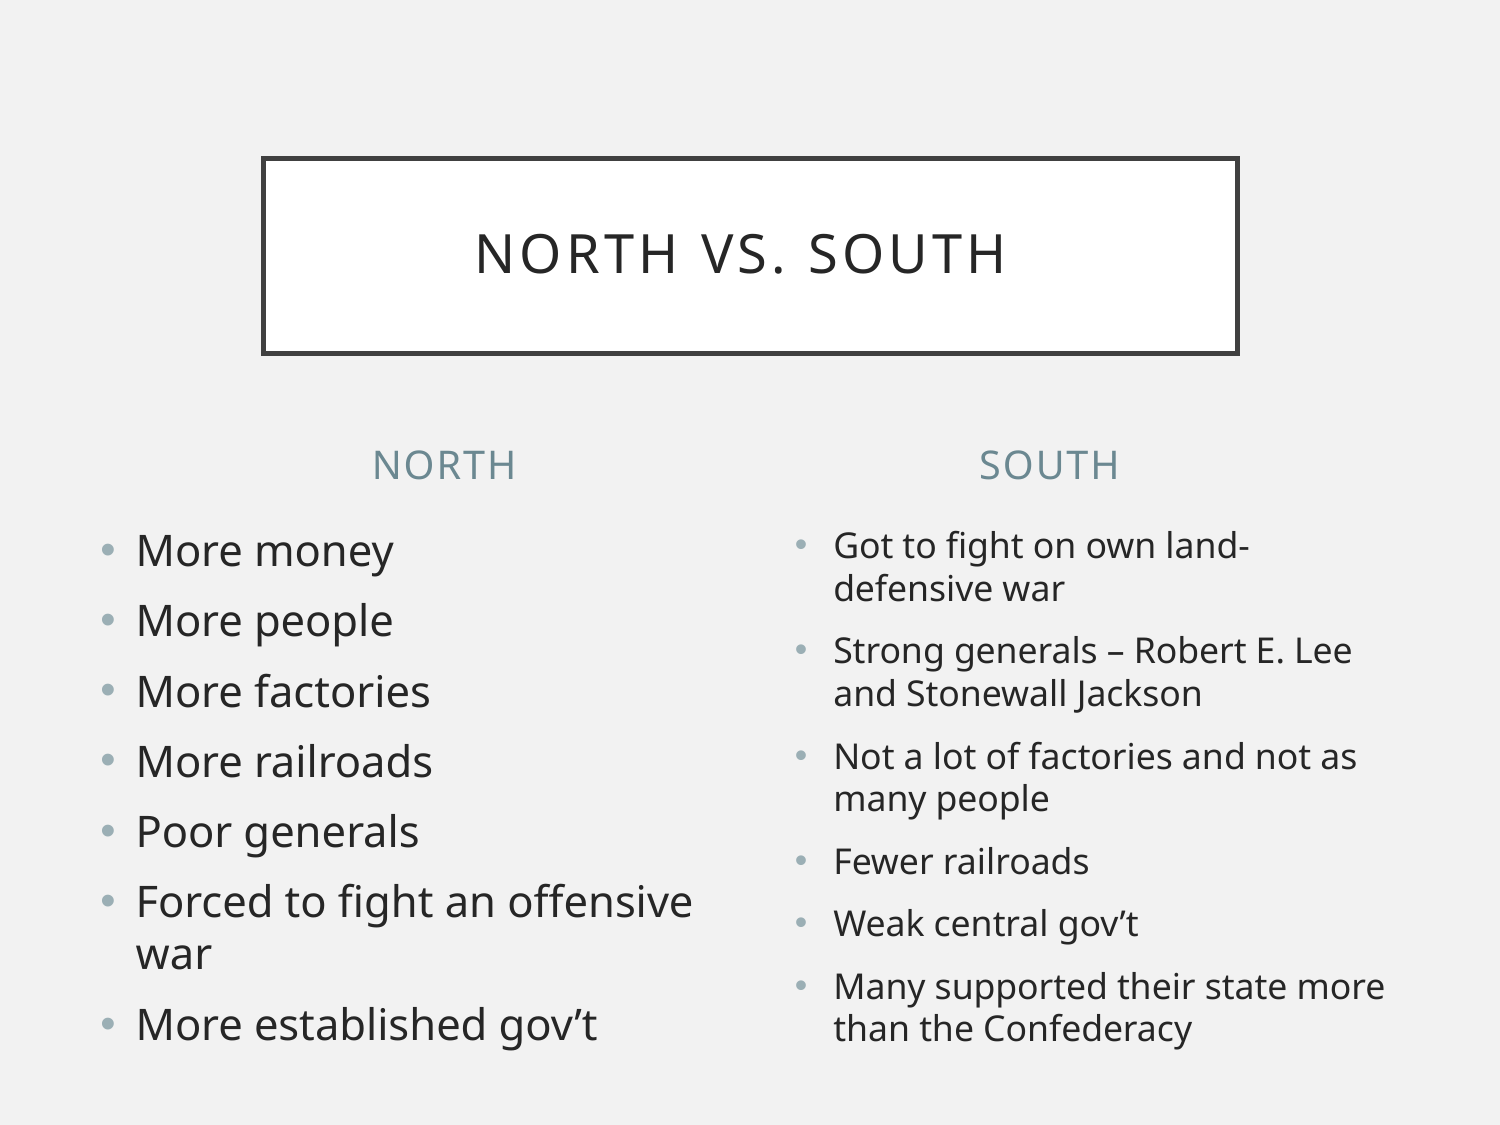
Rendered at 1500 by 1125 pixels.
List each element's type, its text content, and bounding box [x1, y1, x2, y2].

title North vs. South [261, 156, 1240, 356]
list South [779, 379, 1320, 495]
list North [180, 379, 721, 495]
list Got to fight on own land- defensive war Strong generals – Robert E. Lee and Stonewall Jackson Not a lot of factories and not as many people Fewer railroads Weak central gov’t Many supported their state more than the Confederacy [779, 515, 1428, 1062]
list More money More people More factories More railroads Poor generals Forced to fight an offensive war More established gov’t [85, 515, 721, 1062]
